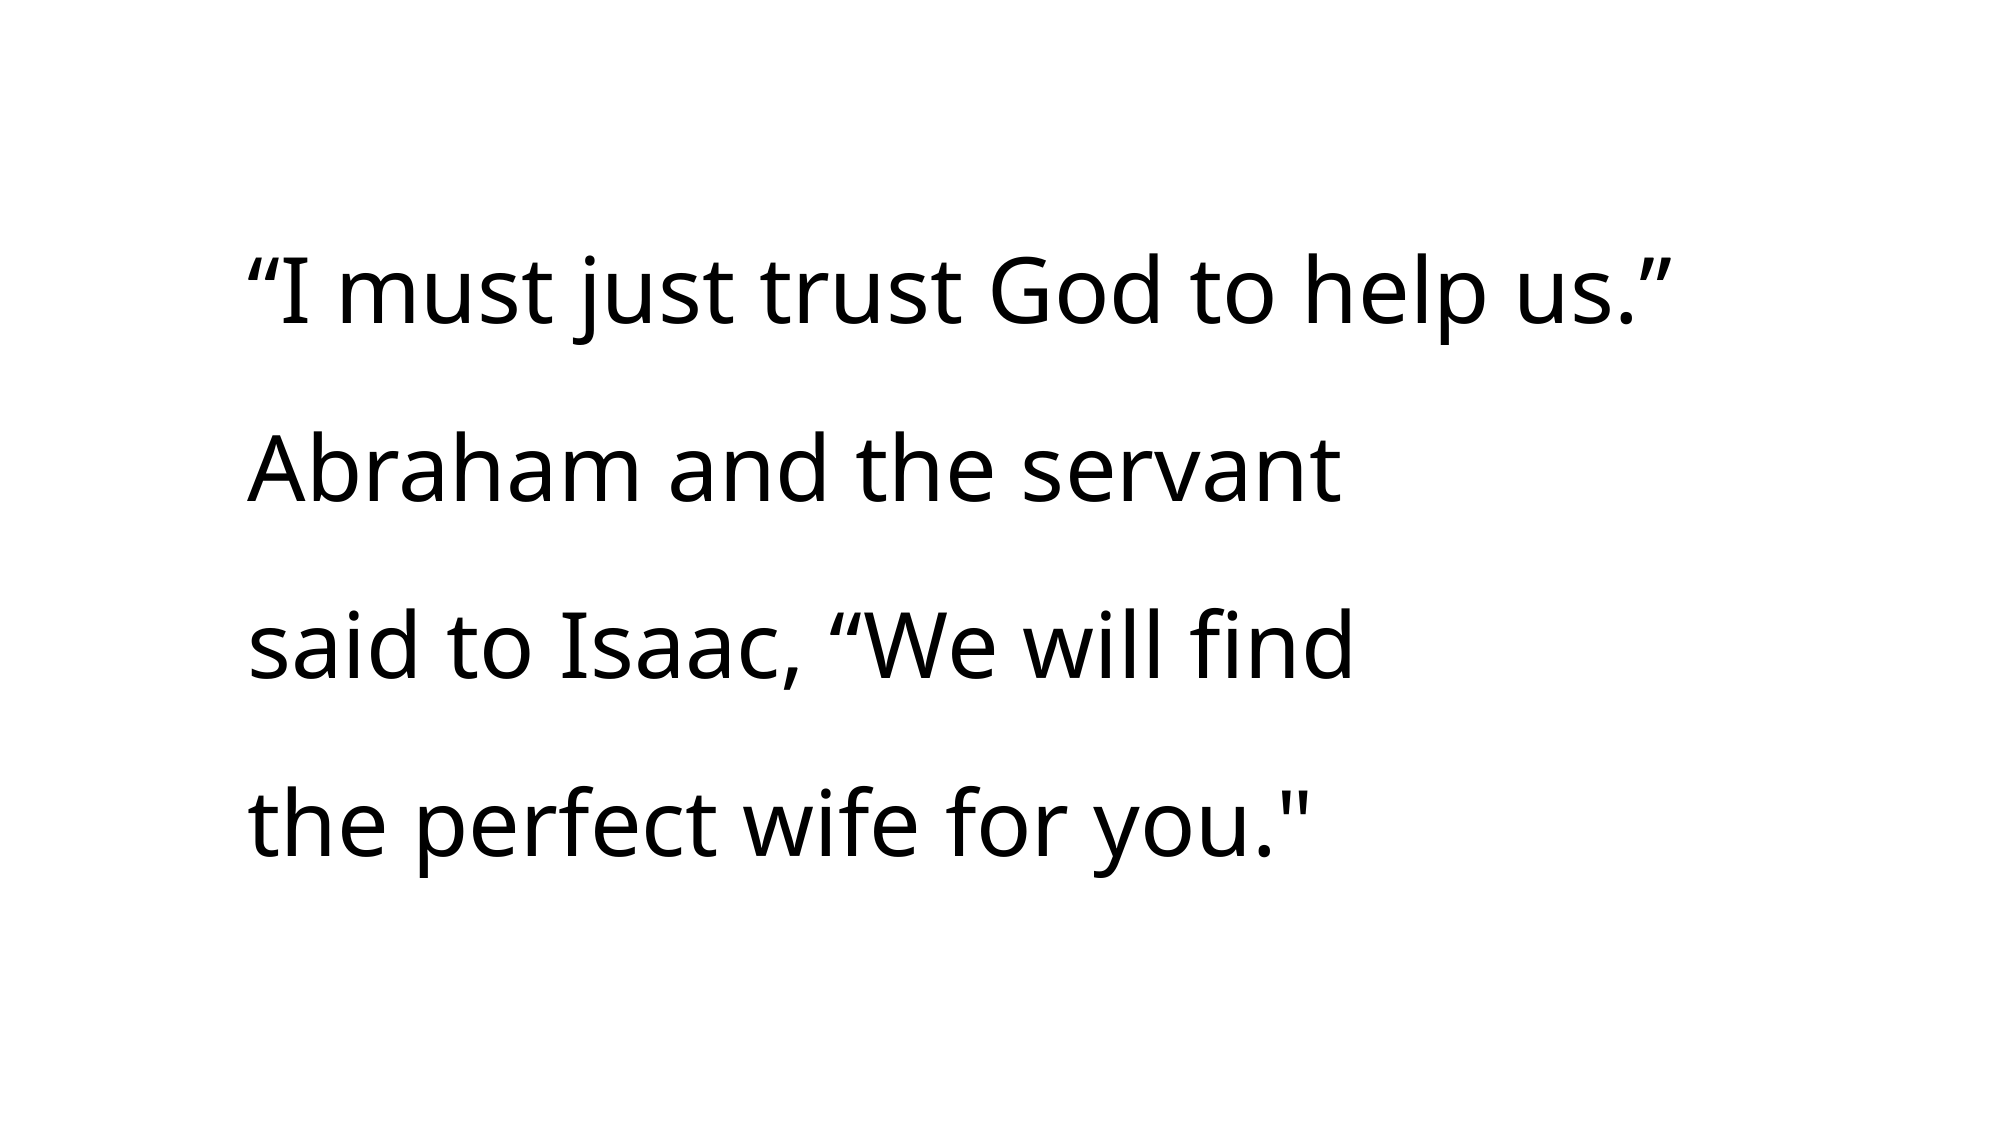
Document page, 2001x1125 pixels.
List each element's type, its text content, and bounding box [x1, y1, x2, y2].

list “I must just trust God to help us.” Abraham and the servant said to Isaac, “We will find the perfect wife for you." [232, 169, 1768, 920]
